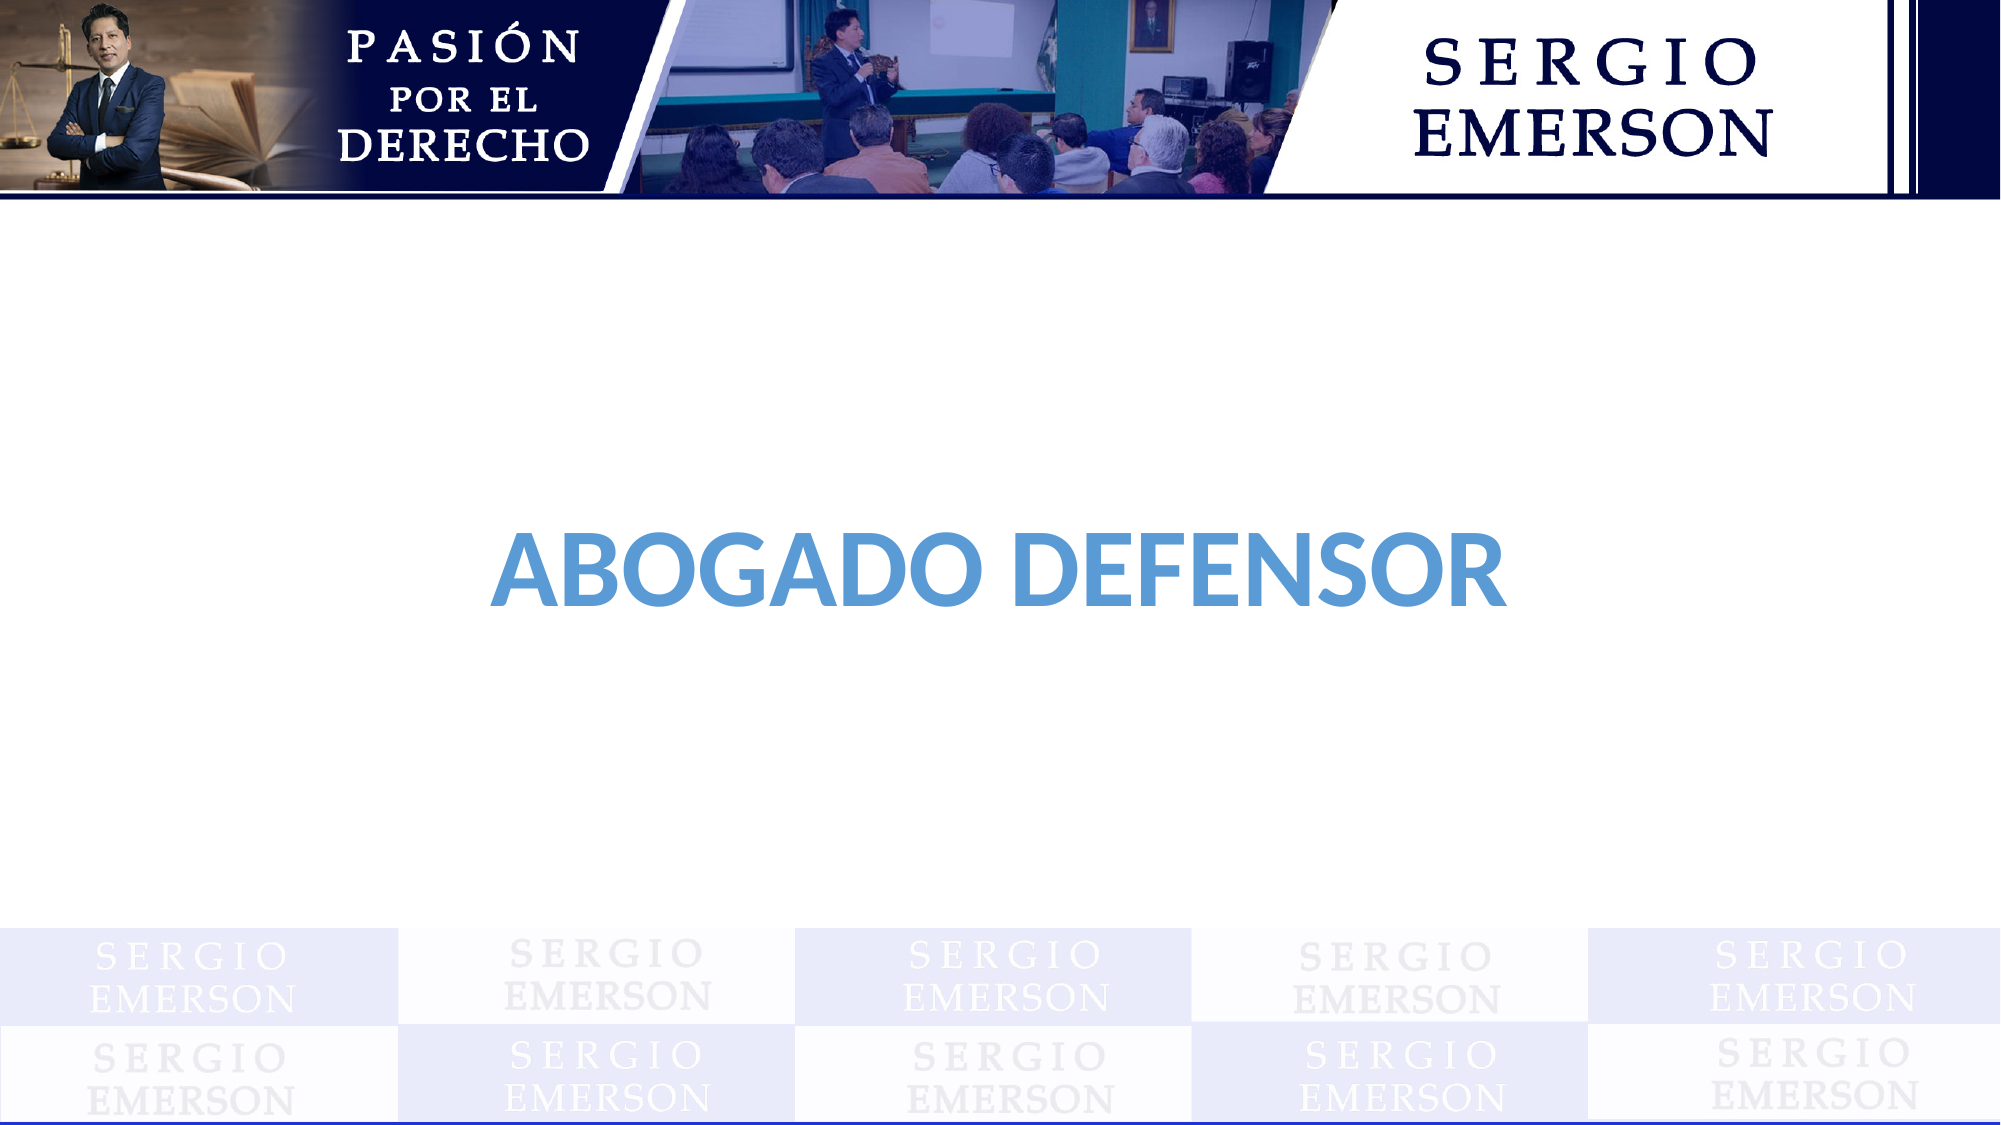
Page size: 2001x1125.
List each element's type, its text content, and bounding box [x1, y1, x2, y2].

text_box ABOGADO DEFENSOR [475, 486, 1525, 637]
picture [0, 0, 2001, 1125]
